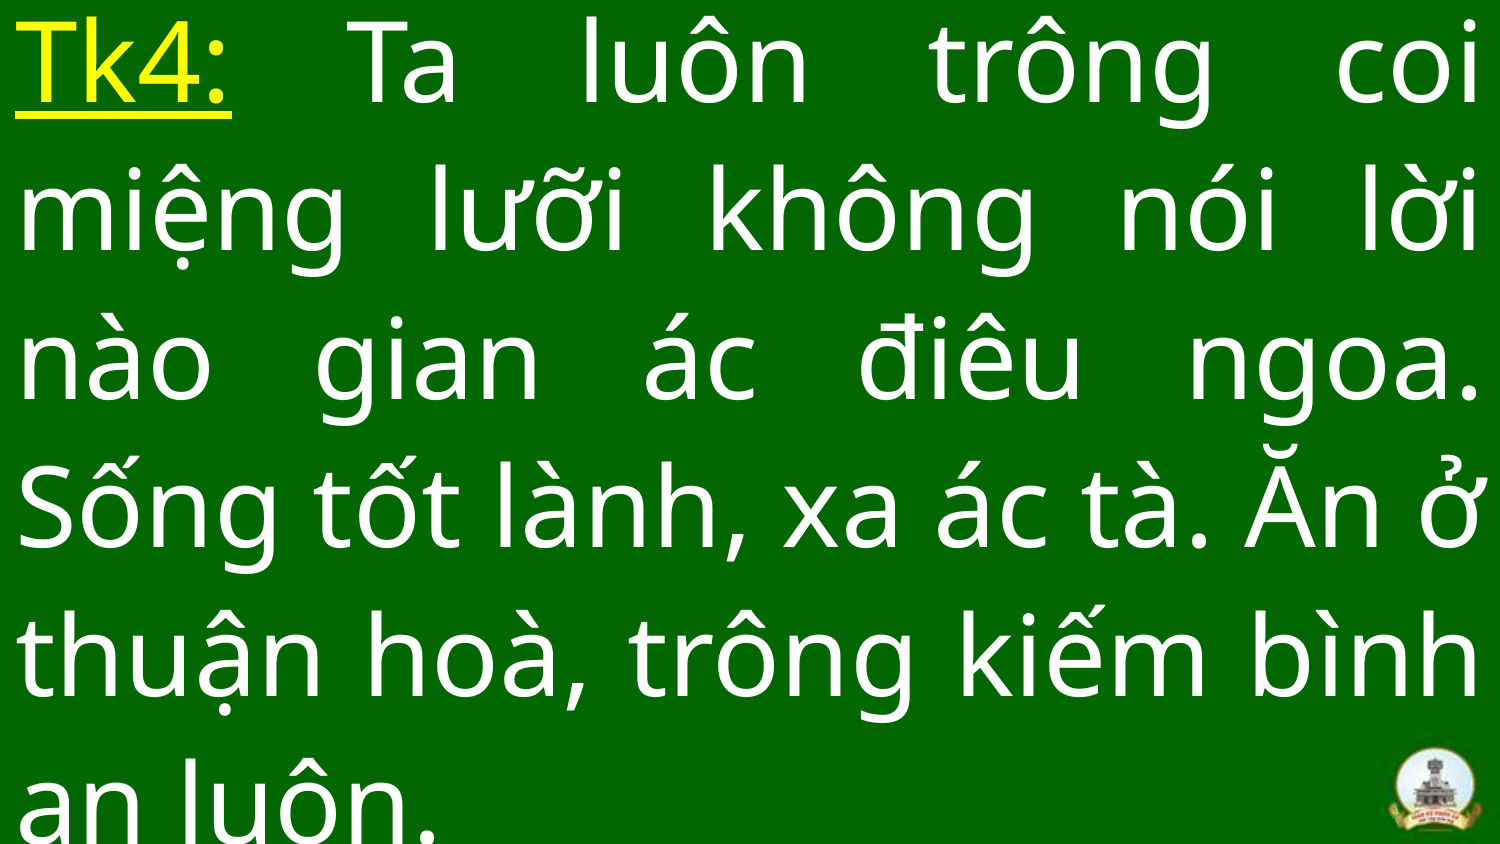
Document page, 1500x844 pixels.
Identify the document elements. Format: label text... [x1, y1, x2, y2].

title Tk4: Ta luôn trông coi miệng lưỡi không nói lời nào gian ác điêu ngoa. Sống tốt lành, xa ác tà. Ăn ở thuận hoà, trông kiếm bình an luôn. [0, 0, 1500, 844]
